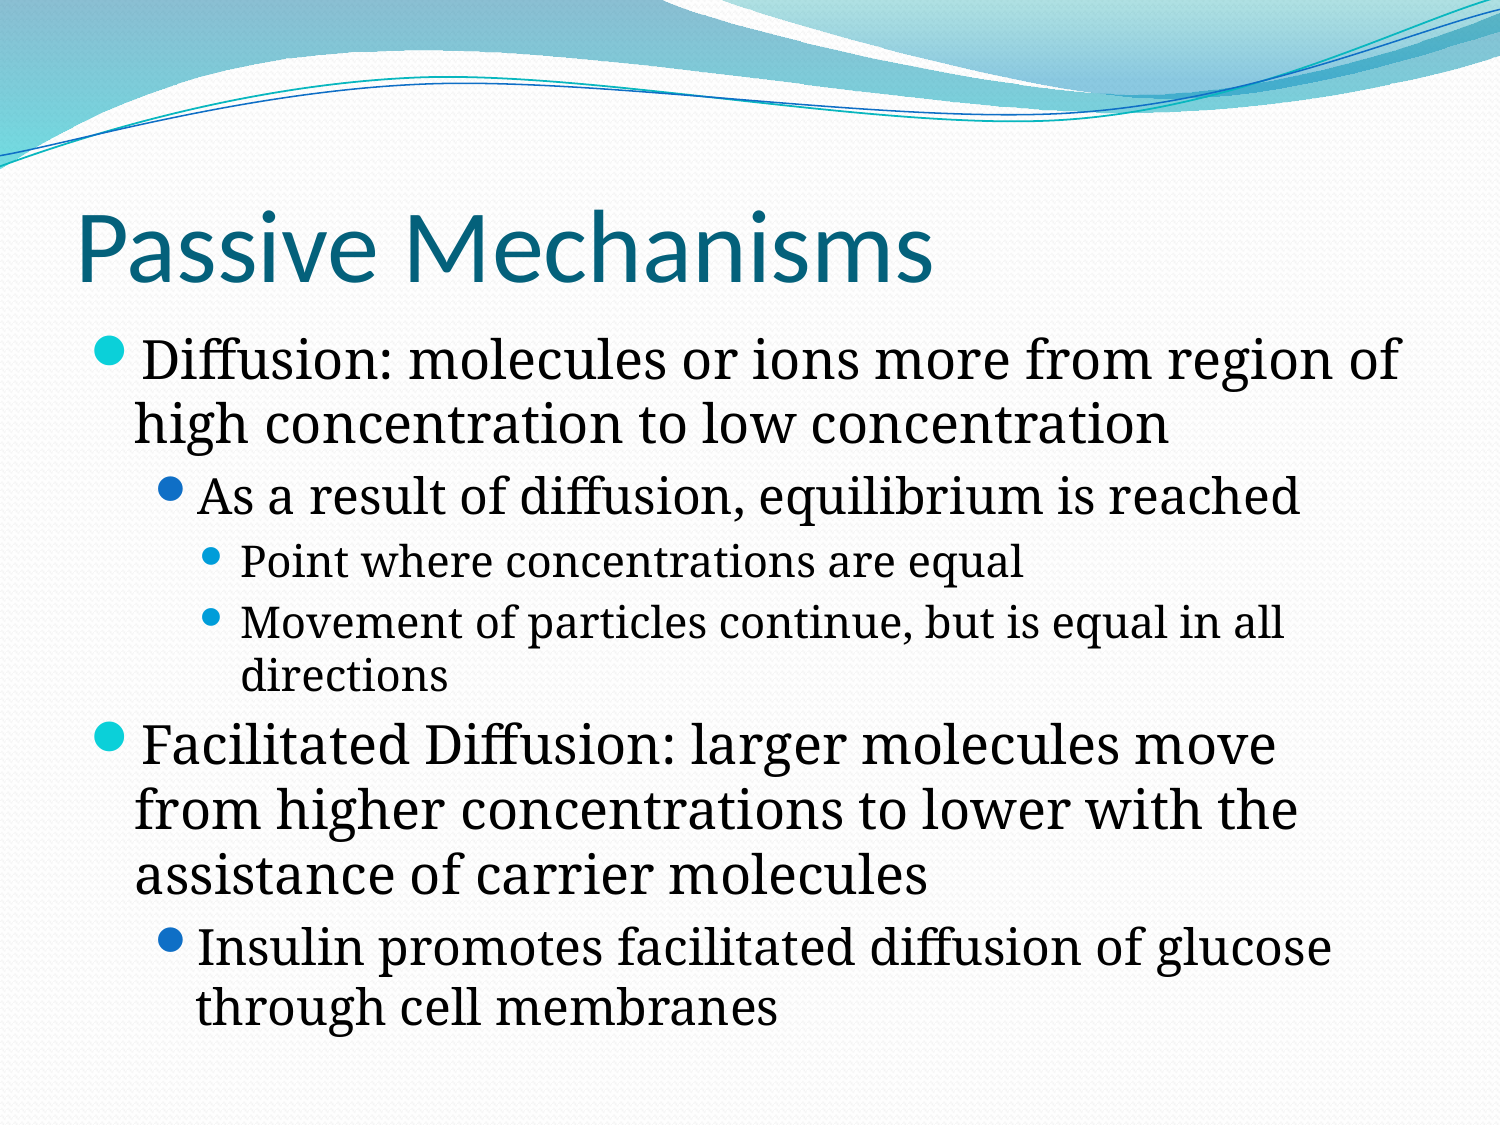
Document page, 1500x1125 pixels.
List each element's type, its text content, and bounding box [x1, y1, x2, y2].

list Diffusion: molecules or ions more from region of high concentration to low concentration As a result of diffusion, equilibrium is reached Point where concentrations are equal Movement of particles continue, but is equal in all directions Facilitated Diffusion: larger molecules move from higher concentrations to lower with the assistance of carrier molecules Insulin promotes facilitated diffusion of glucose through cell membranes [74, 317, 1426, 1038]
title Passive Mechanisms [74, 115, 1426, 304]
